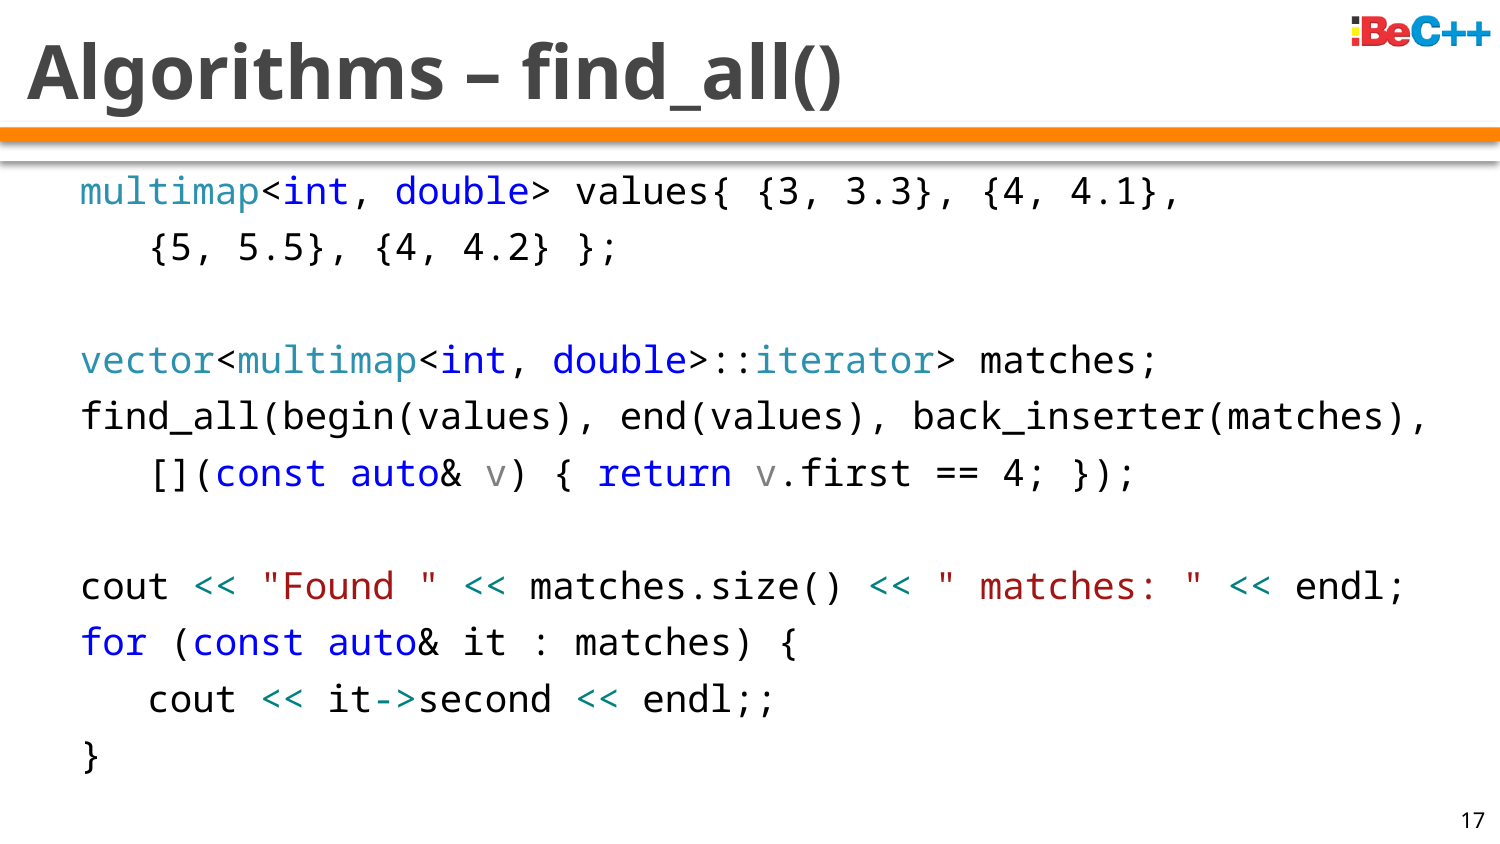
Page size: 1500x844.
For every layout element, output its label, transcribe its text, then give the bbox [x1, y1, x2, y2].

title Algorithms – find_all() [12, 19, 1488, 122]
list multimap<int, double> values{ {3, 3.3}, {4, 4.1}, {5, 5.5}, {4, 4.2} }; vector<multimap<int, double>::iterator> matches; find_all(begin(values), end(values), back_inserter(matches), [](const auto& v) { return v.first == 4; }); cout << "Found " << matches.size() << " matches: " << endl; for (const auto& it : matches) { cout << it->second << endl;; } [12, 159, 1488, 835]
picture [1350, 14, 1491, 30]
